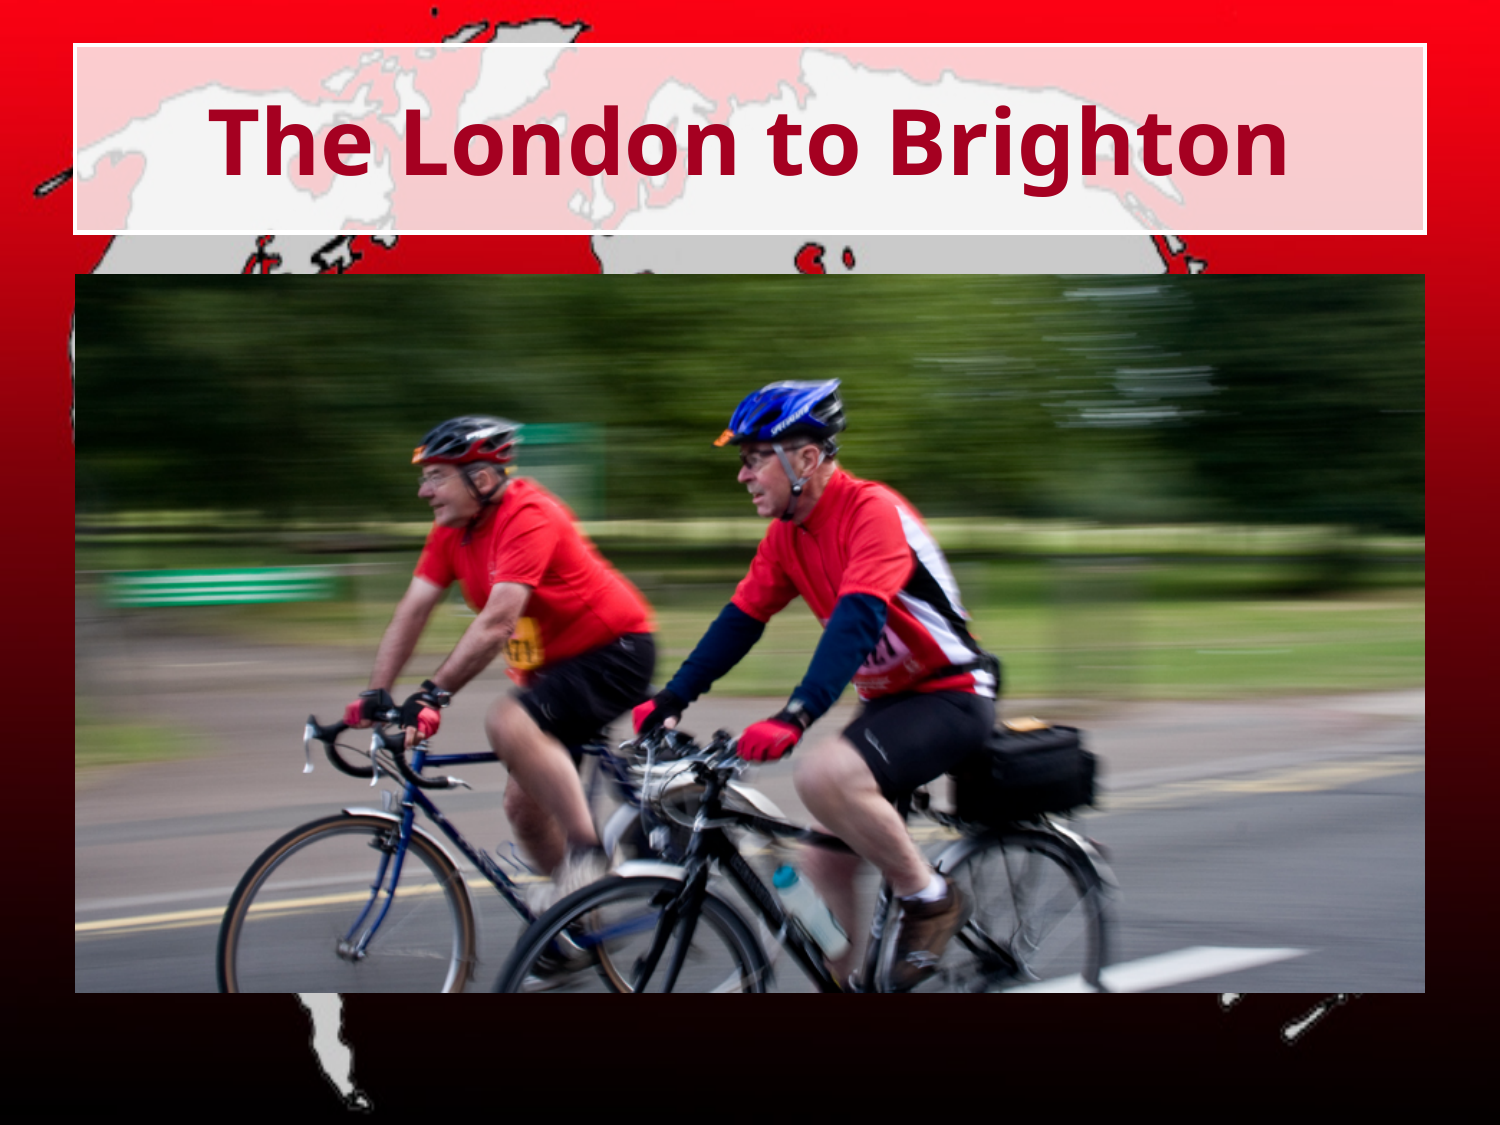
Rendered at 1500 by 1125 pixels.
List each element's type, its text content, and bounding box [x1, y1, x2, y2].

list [74, 274, 1426, 993]
title The London to Brighton [73, 43, 1427, 235]
picture [0, 0, 1500, 1125]
